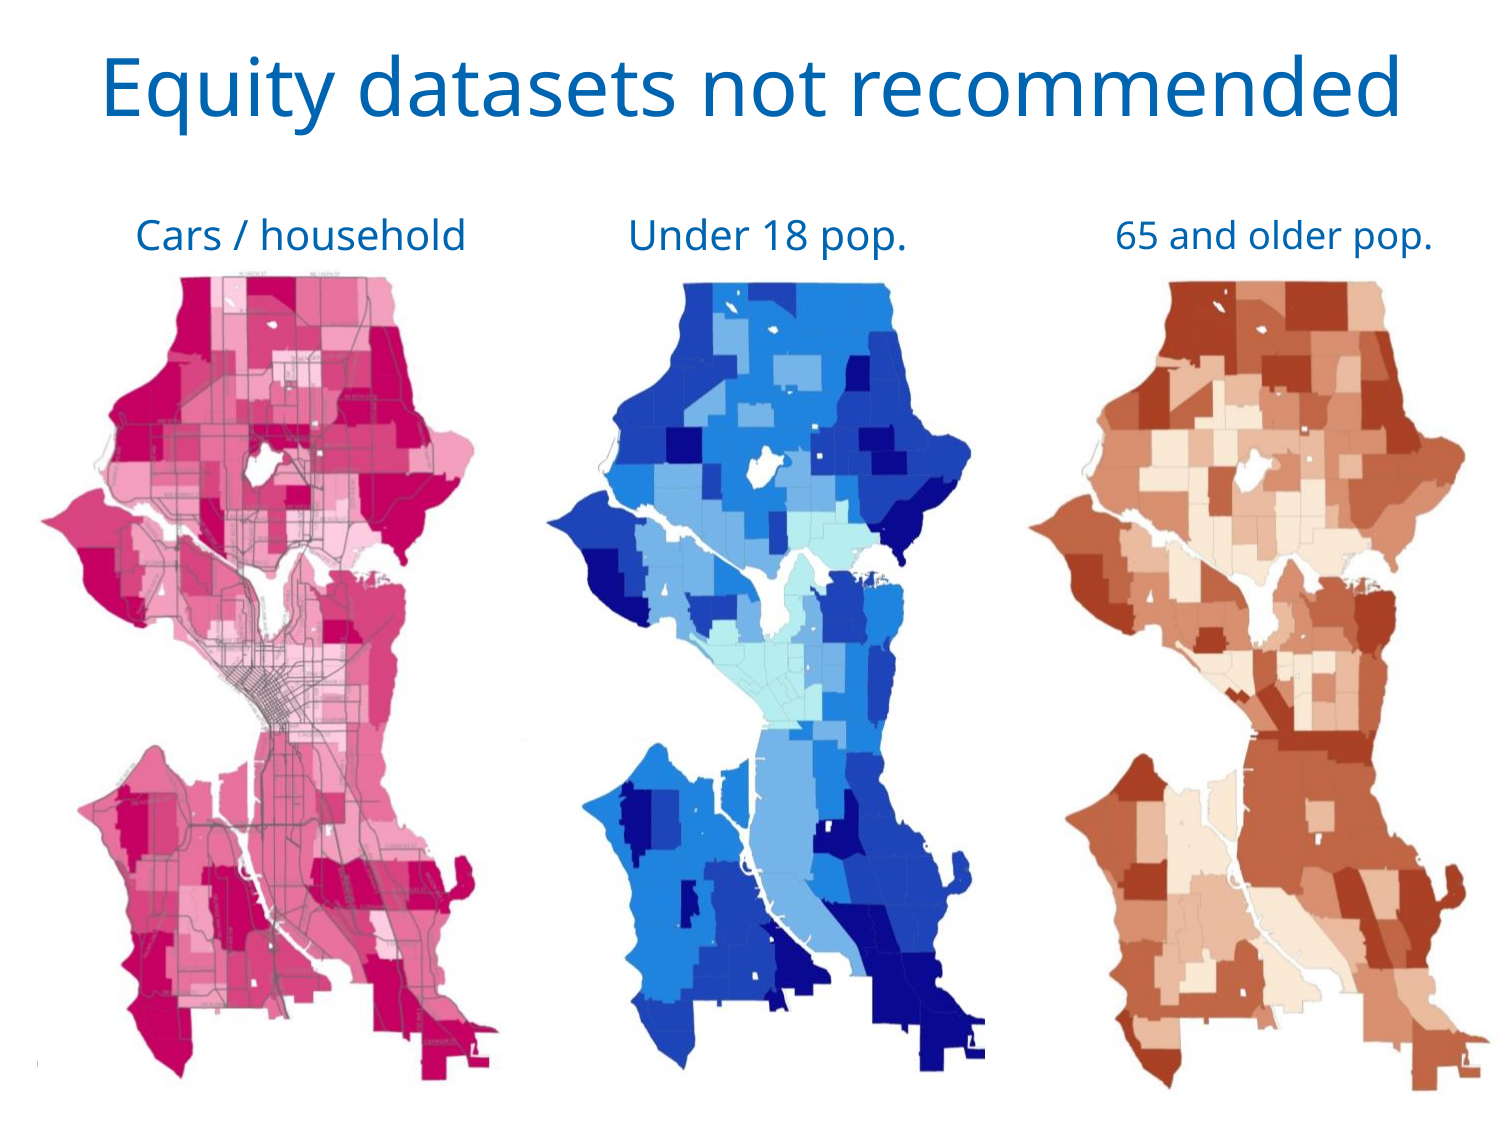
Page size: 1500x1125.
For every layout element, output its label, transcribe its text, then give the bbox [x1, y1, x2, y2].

text_box Cars / household [120, 184, 505, 266]
text_box Under 18 pop. [612, 184, 925, 266]
text_box 65 and older pop. [1100, 184, 1451, 266]
title Equity datasets not recommended [77, 24, 1428, 143]
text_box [37, 268, 1500, 1099]
